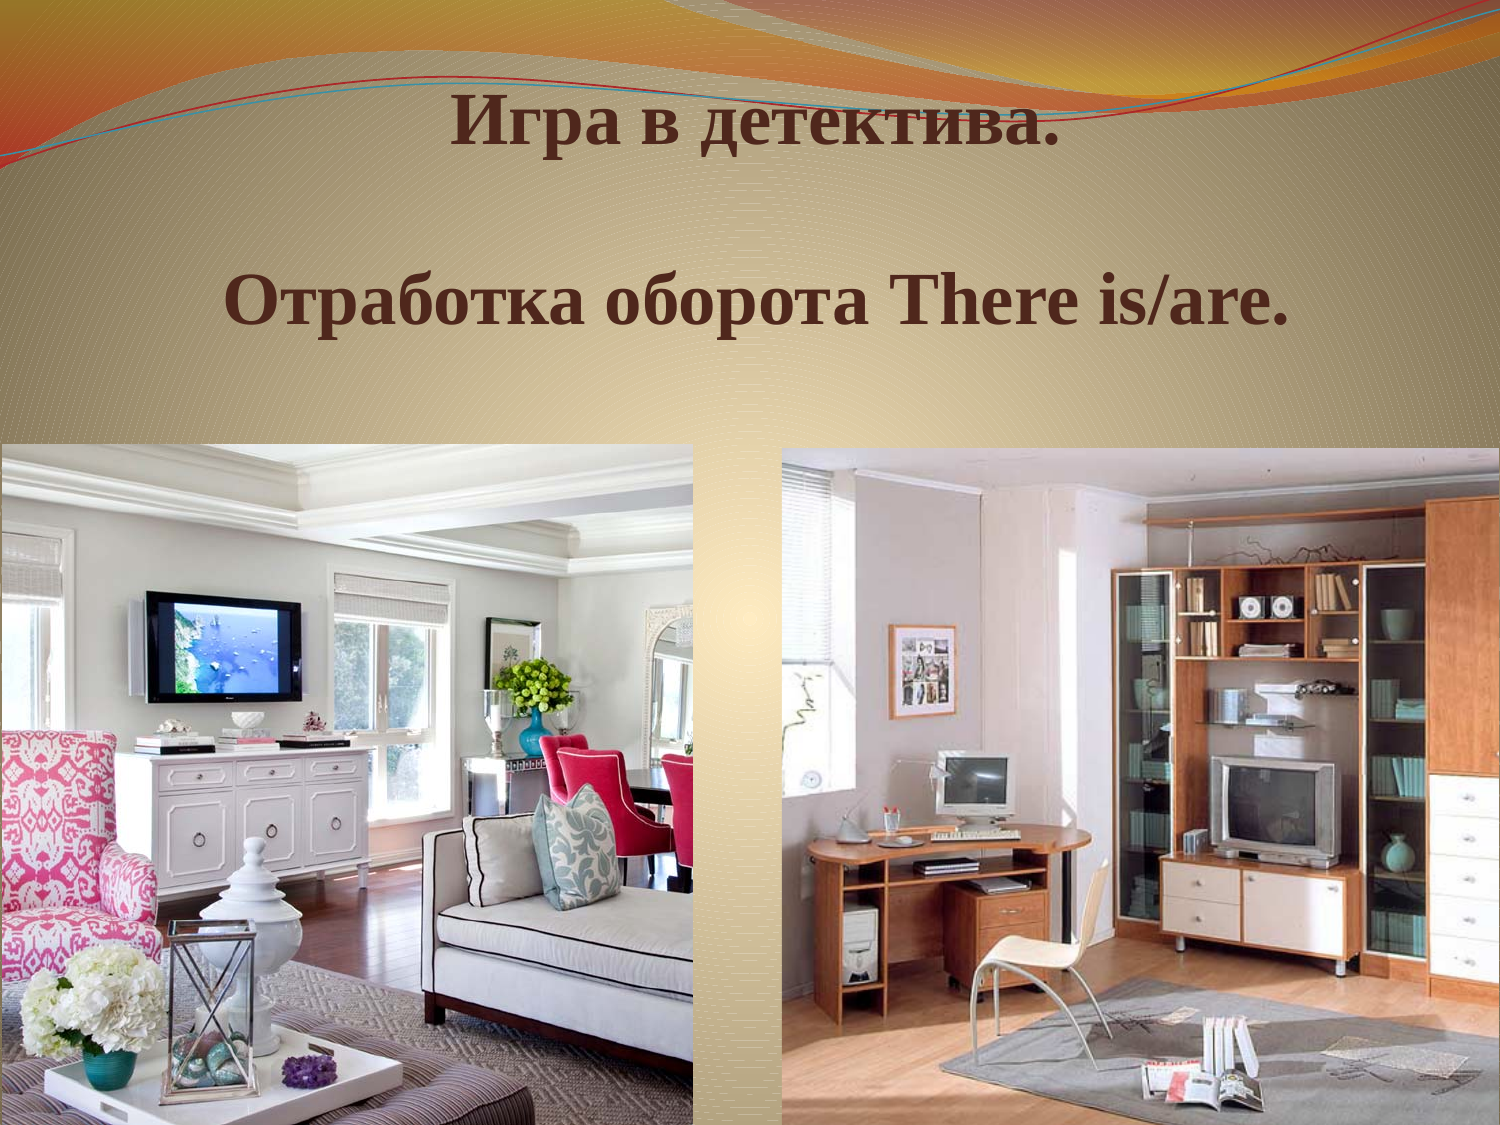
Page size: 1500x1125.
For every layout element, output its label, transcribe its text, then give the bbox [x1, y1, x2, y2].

text_box Игра в детектива. Отработка оборота There is/are. [74, 62, 1438, 348]
picture [781, 447, 1500, 1125]
picture [2, 443, 693, 1125]
